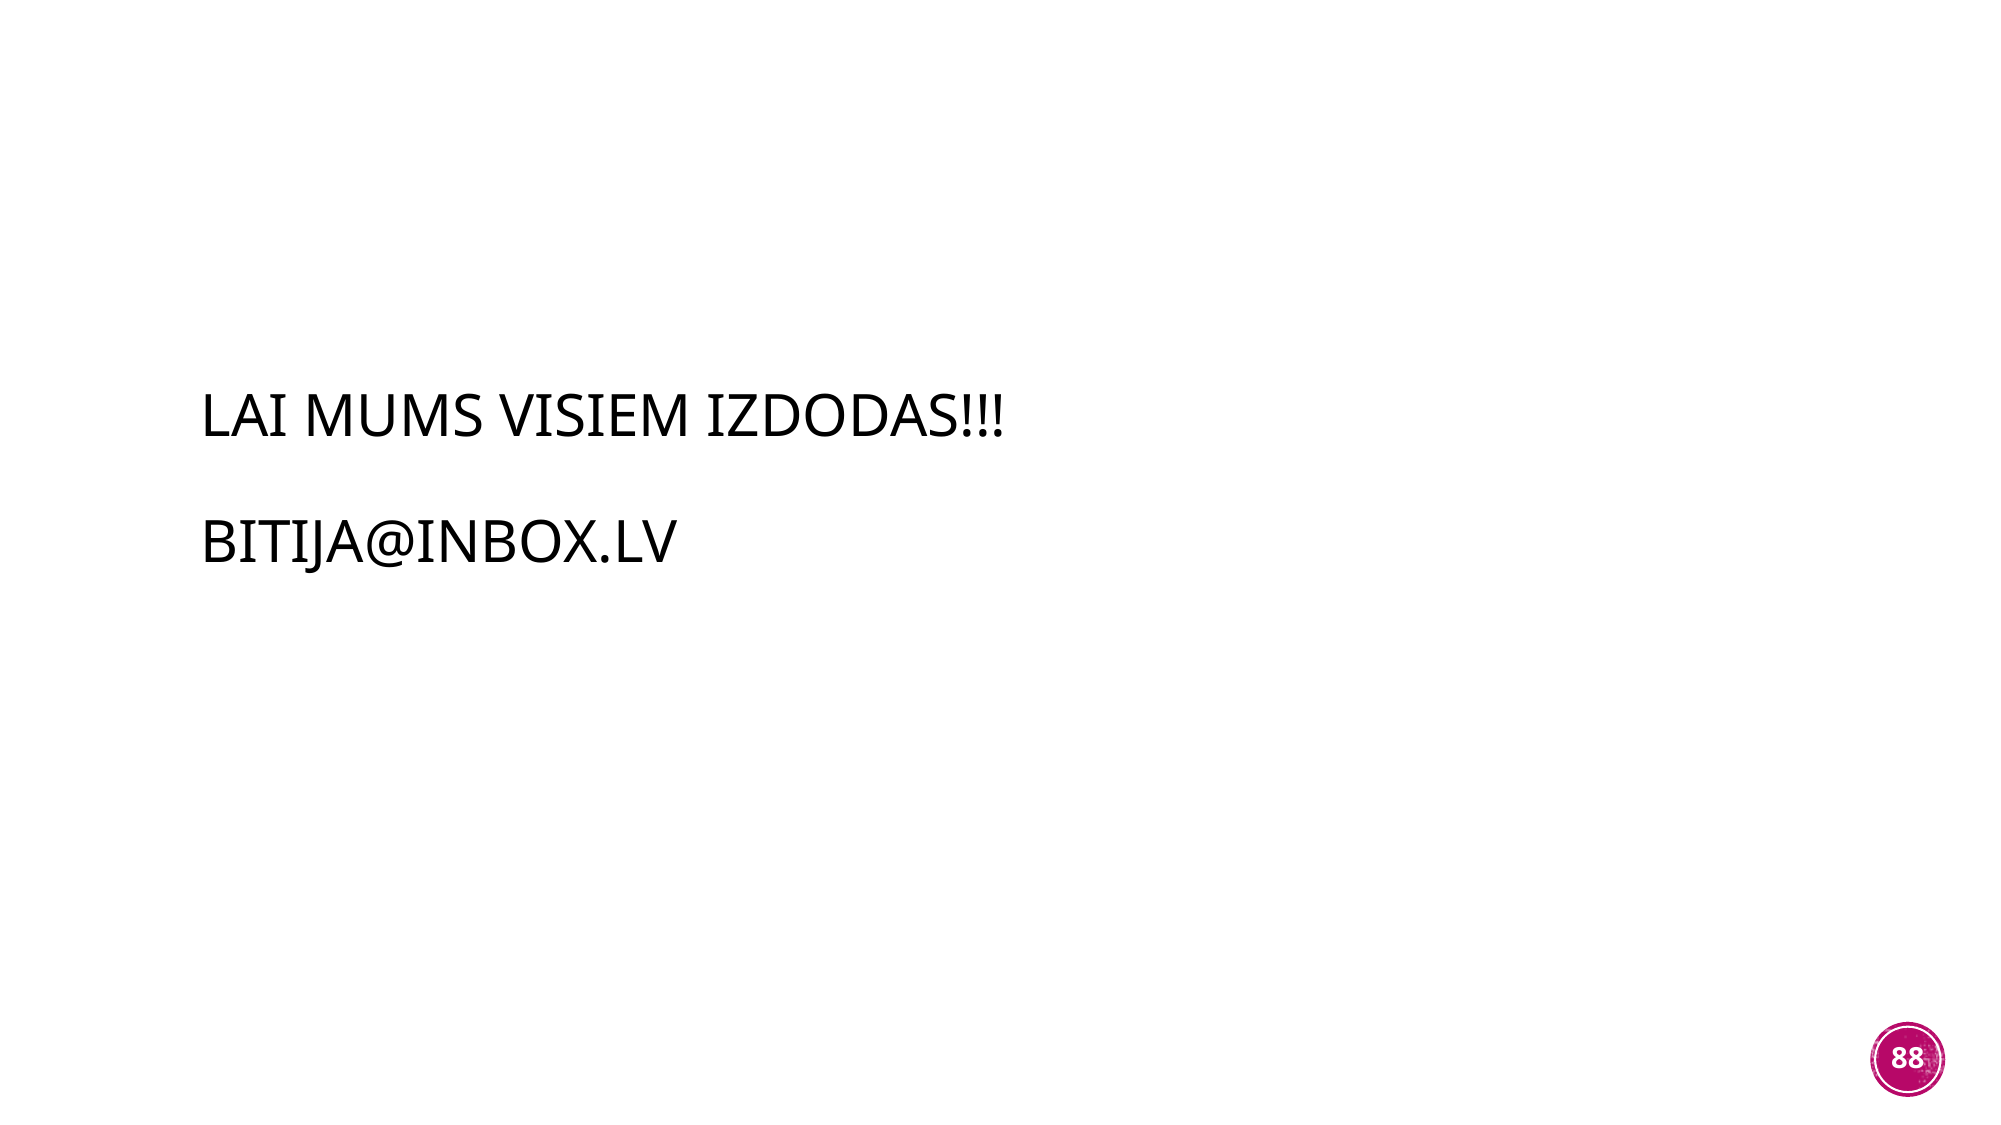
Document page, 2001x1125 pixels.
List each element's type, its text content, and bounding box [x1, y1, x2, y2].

title Lai mums visiem izdodas!!! bitija@inbox.lv [185, 377, 1836, 585]
slide_number 88 [1855, 1028, 1961, 1089]
